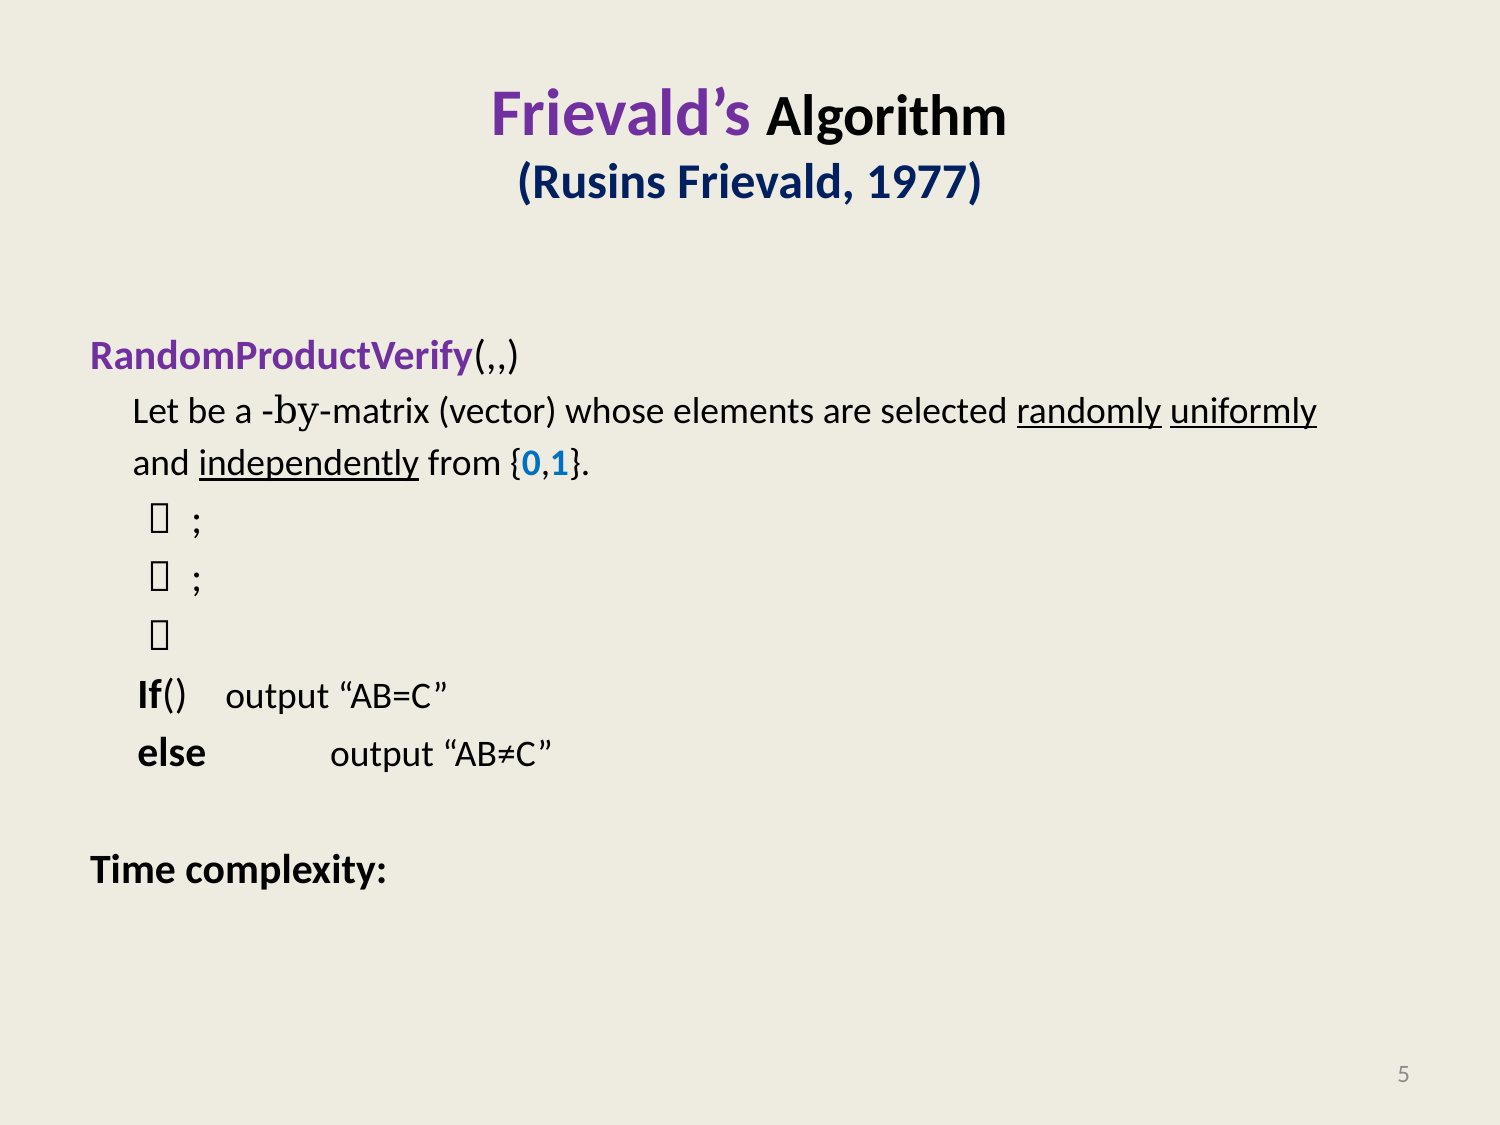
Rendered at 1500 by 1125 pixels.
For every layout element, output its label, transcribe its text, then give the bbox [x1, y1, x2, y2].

title Frievald’s Algorithm (Rusins Frievald, 1977) [75, 45, 1425, 233]
slide_number 5 [1074, 1042, 1425, 1103]
